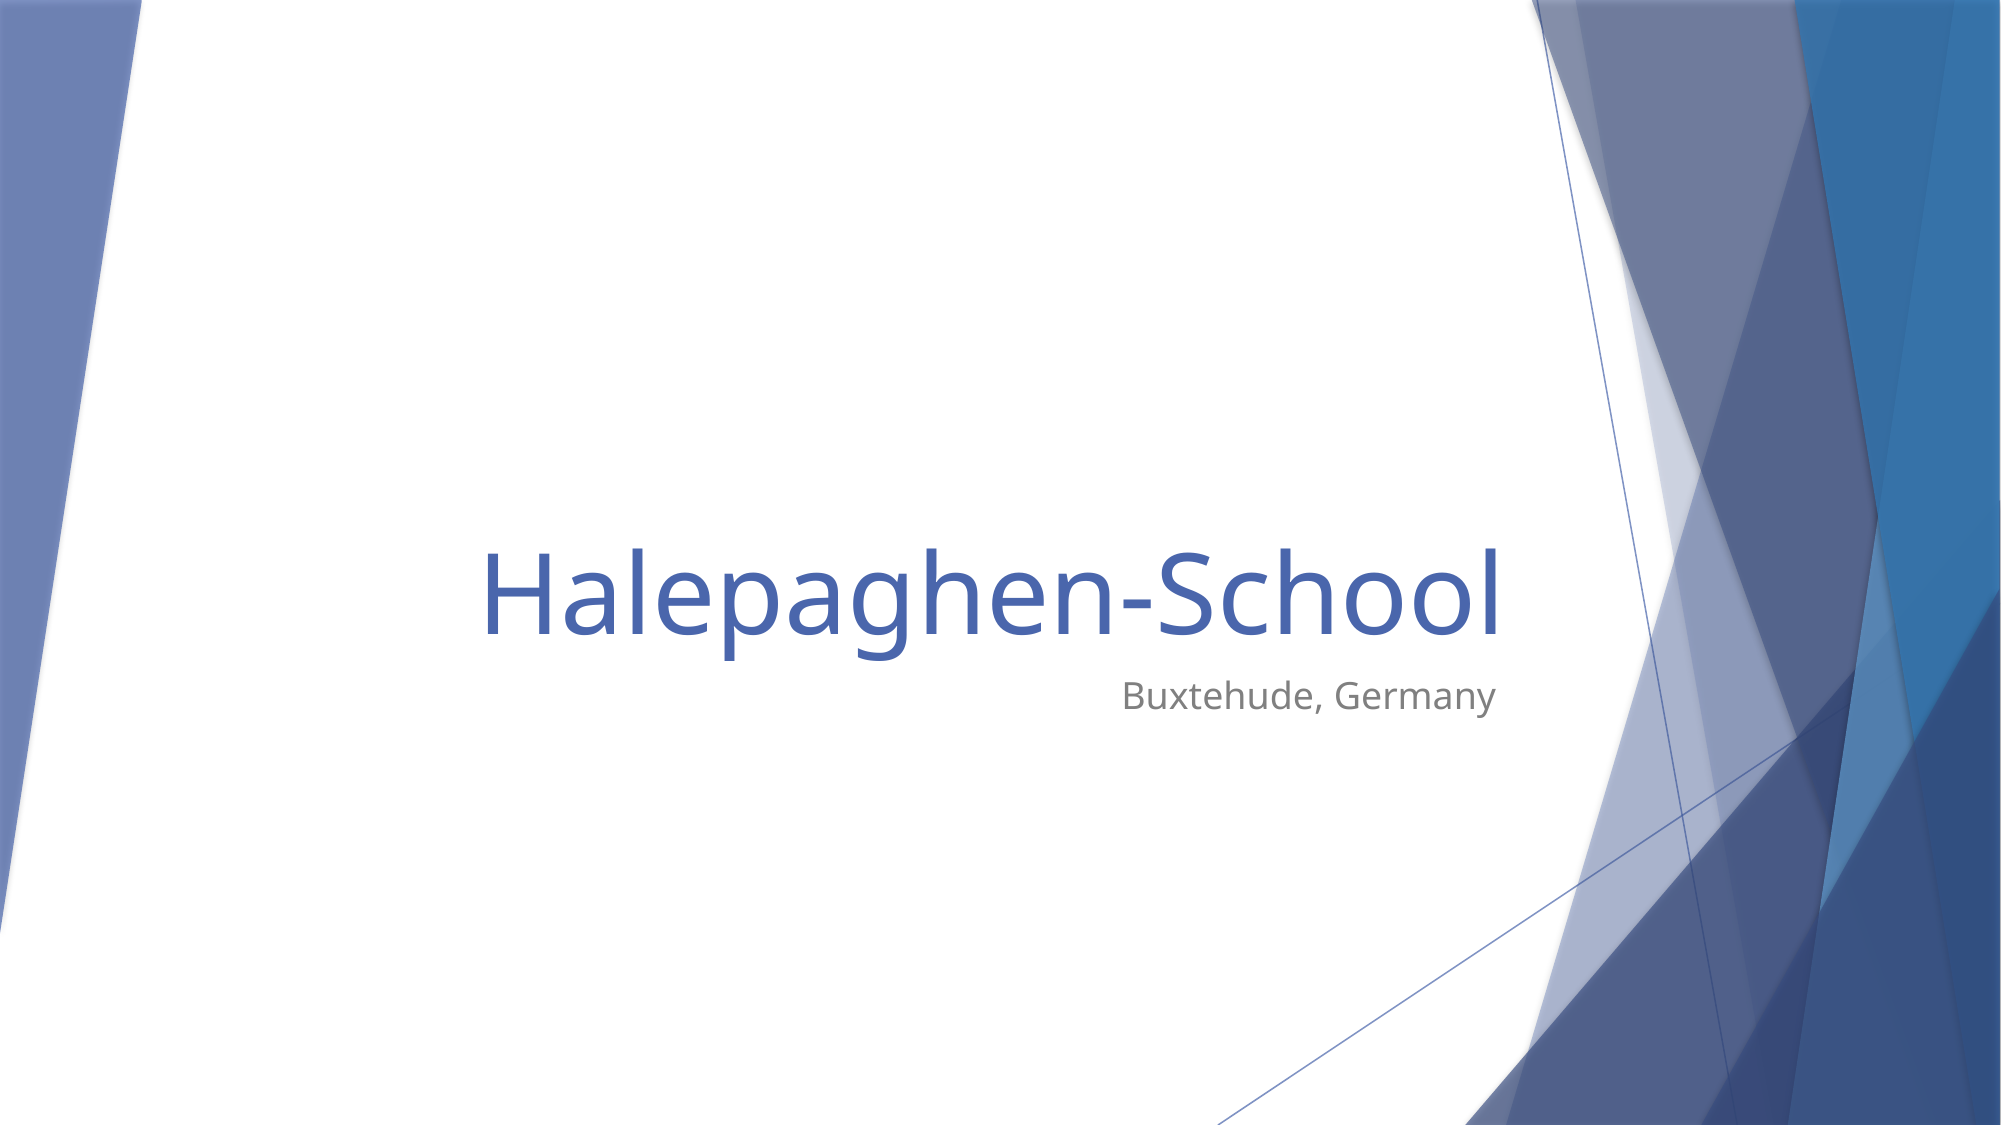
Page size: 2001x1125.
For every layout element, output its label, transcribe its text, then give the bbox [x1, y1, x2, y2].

subtitle Buxtehude, Germany [247, 664, 1522, 845]
title Halepaghen-School [247, 394, 1522, 664]
